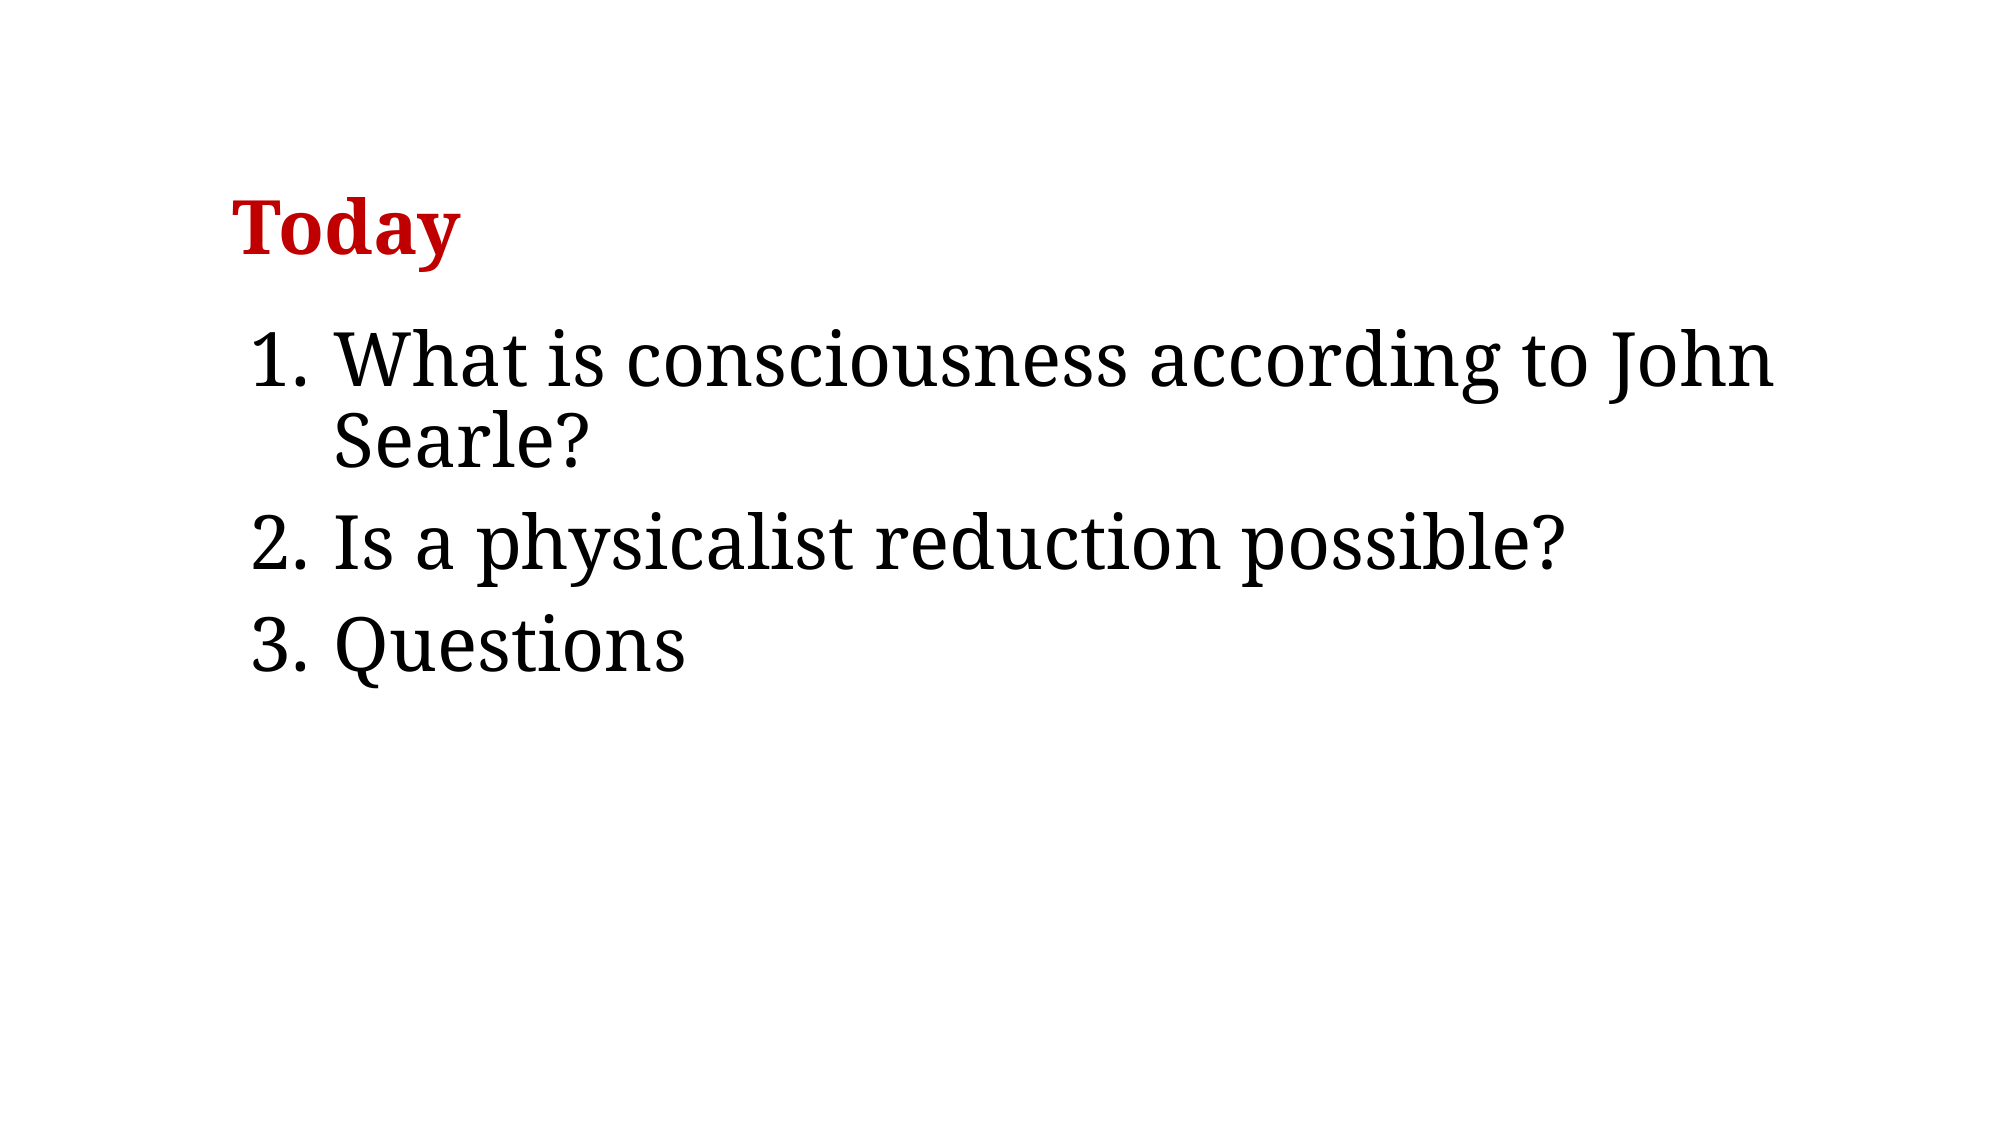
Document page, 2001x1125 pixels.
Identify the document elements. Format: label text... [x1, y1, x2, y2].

title Today [217, 121, 1943, 339]
list What is consciousness according to John Searle? Is a physicalist reduction possible? Questions [234, 314, 1960, 1029]
